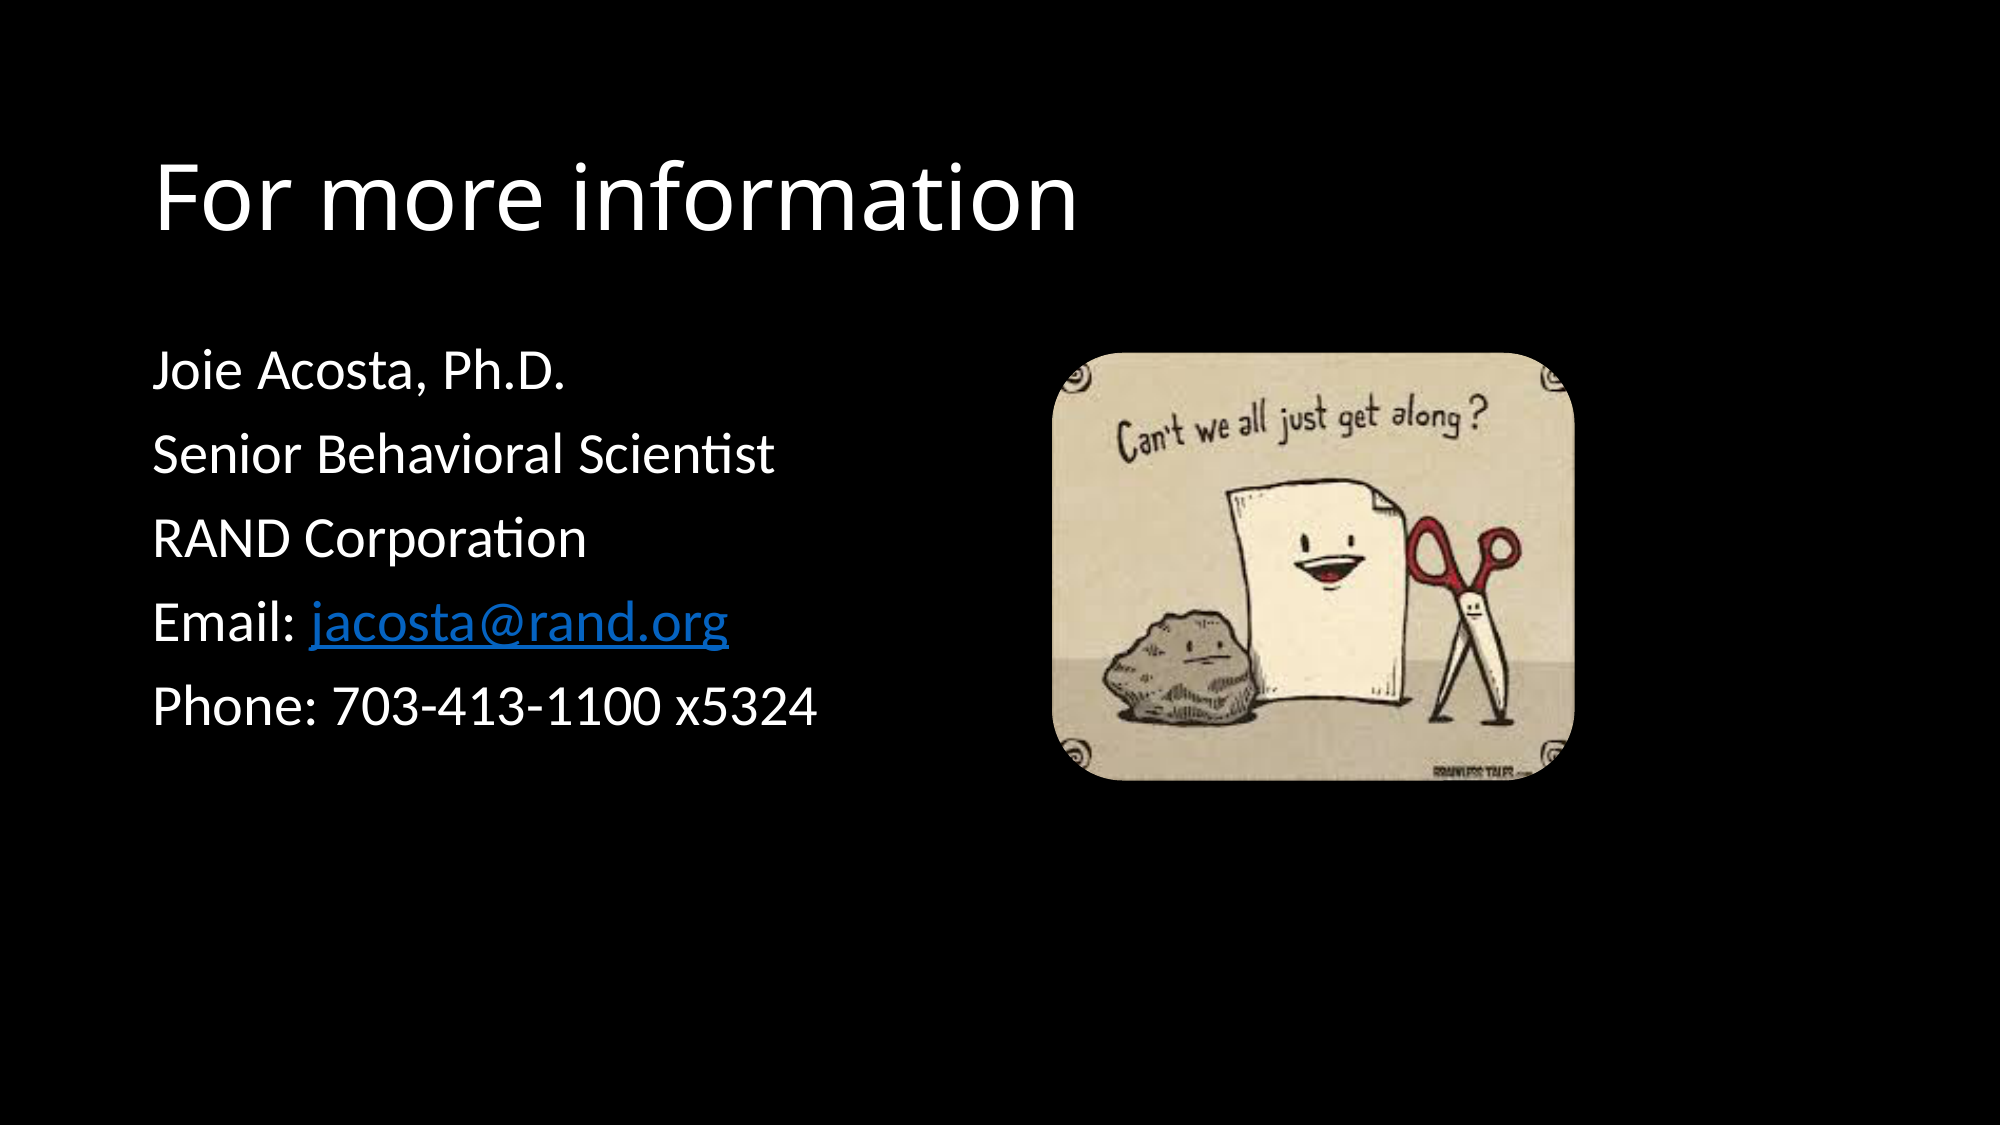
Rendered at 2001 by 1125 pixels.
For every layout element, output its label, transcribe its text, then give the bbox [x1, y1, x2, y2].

title For more information [137, 92, 1863, 310]
picture [1051, 352, 1575, 781]
list Joie Acosta, Ph.D. Senior Behavioral Scientist RAND Corporation Email: jacosta@rand.org Phone: 703-413-1100 x5324 [137, 332, 1863, 1046]
